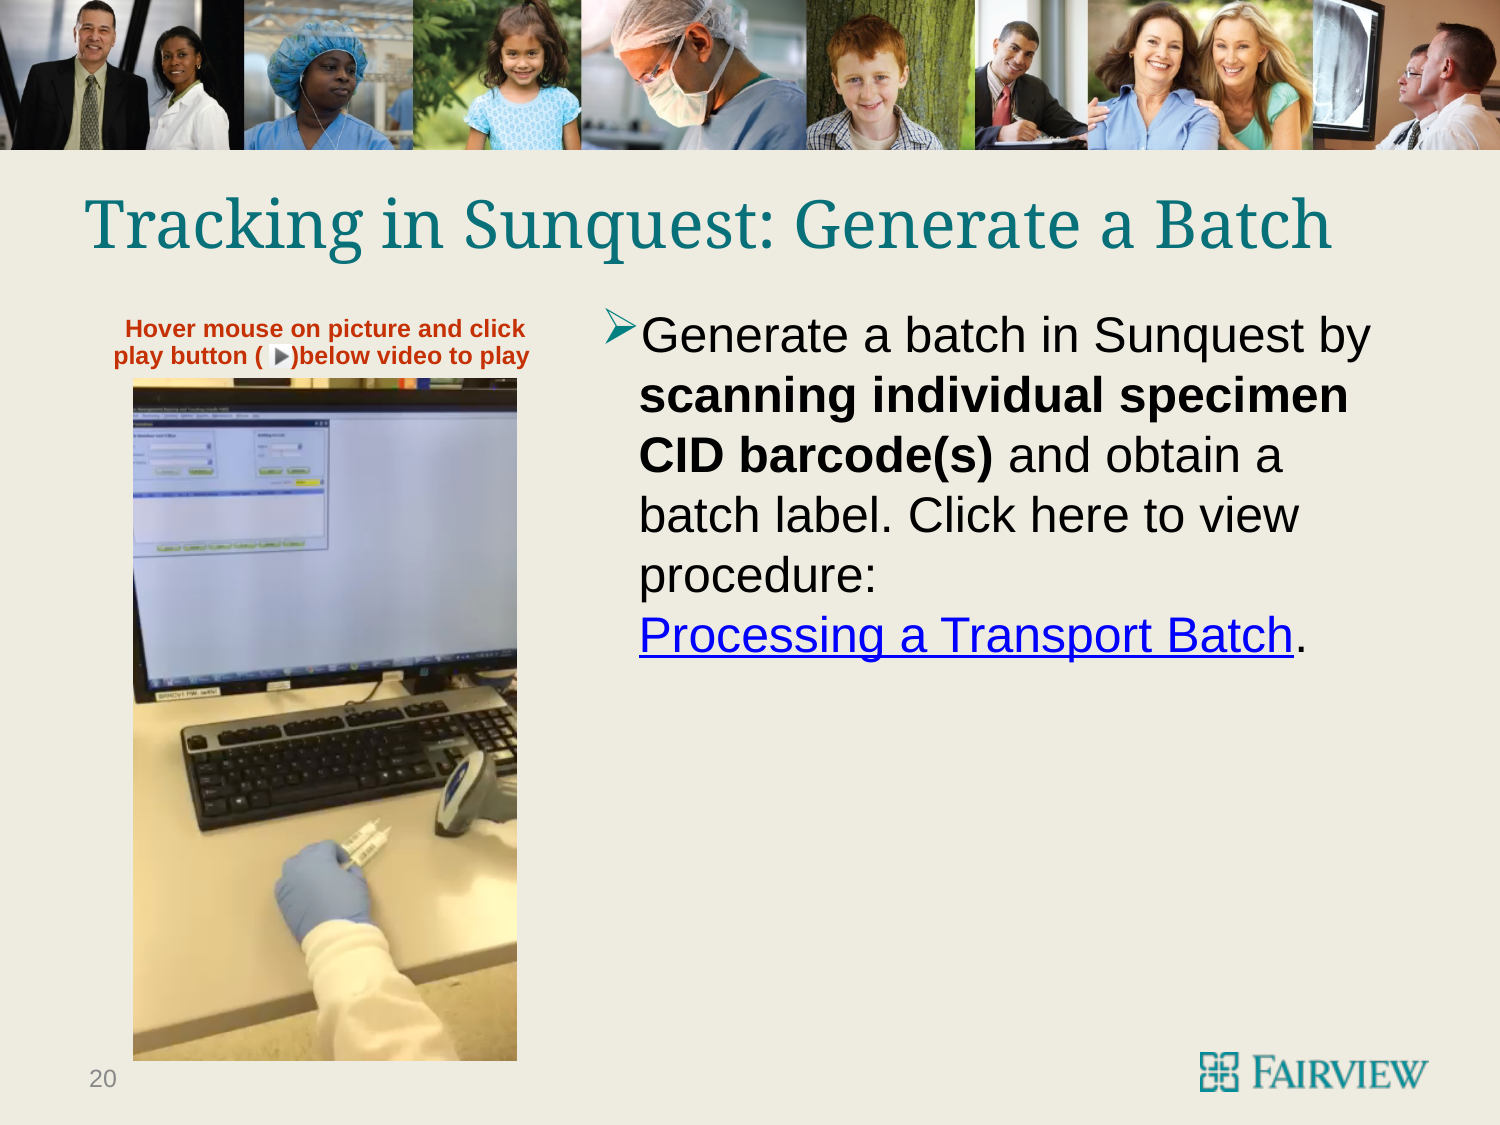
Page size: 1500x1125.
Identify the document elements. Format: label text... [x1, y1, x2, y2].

picture [1200, 1052, 1429, 1092]
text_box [132, 377, 519, 1062]
slide_number 20 [74, 1047, 167, 1108]
list Hover mouse on picture and click play button ( )below video to play [100, 313, 535, 371]
title Tracking in Sunquest: Generate a Batch [74, 158, 1425, 264]
picture [0, 0, 1500, 150]
picture [269, 344, 292, 368]
text_box Generate a batch in Sunquest by scanning individual specimen CID barcode(s) and obtain a batch label. Click here to view procedure: Processing a Transport Batch. [535, 302, 1425, 1053]
